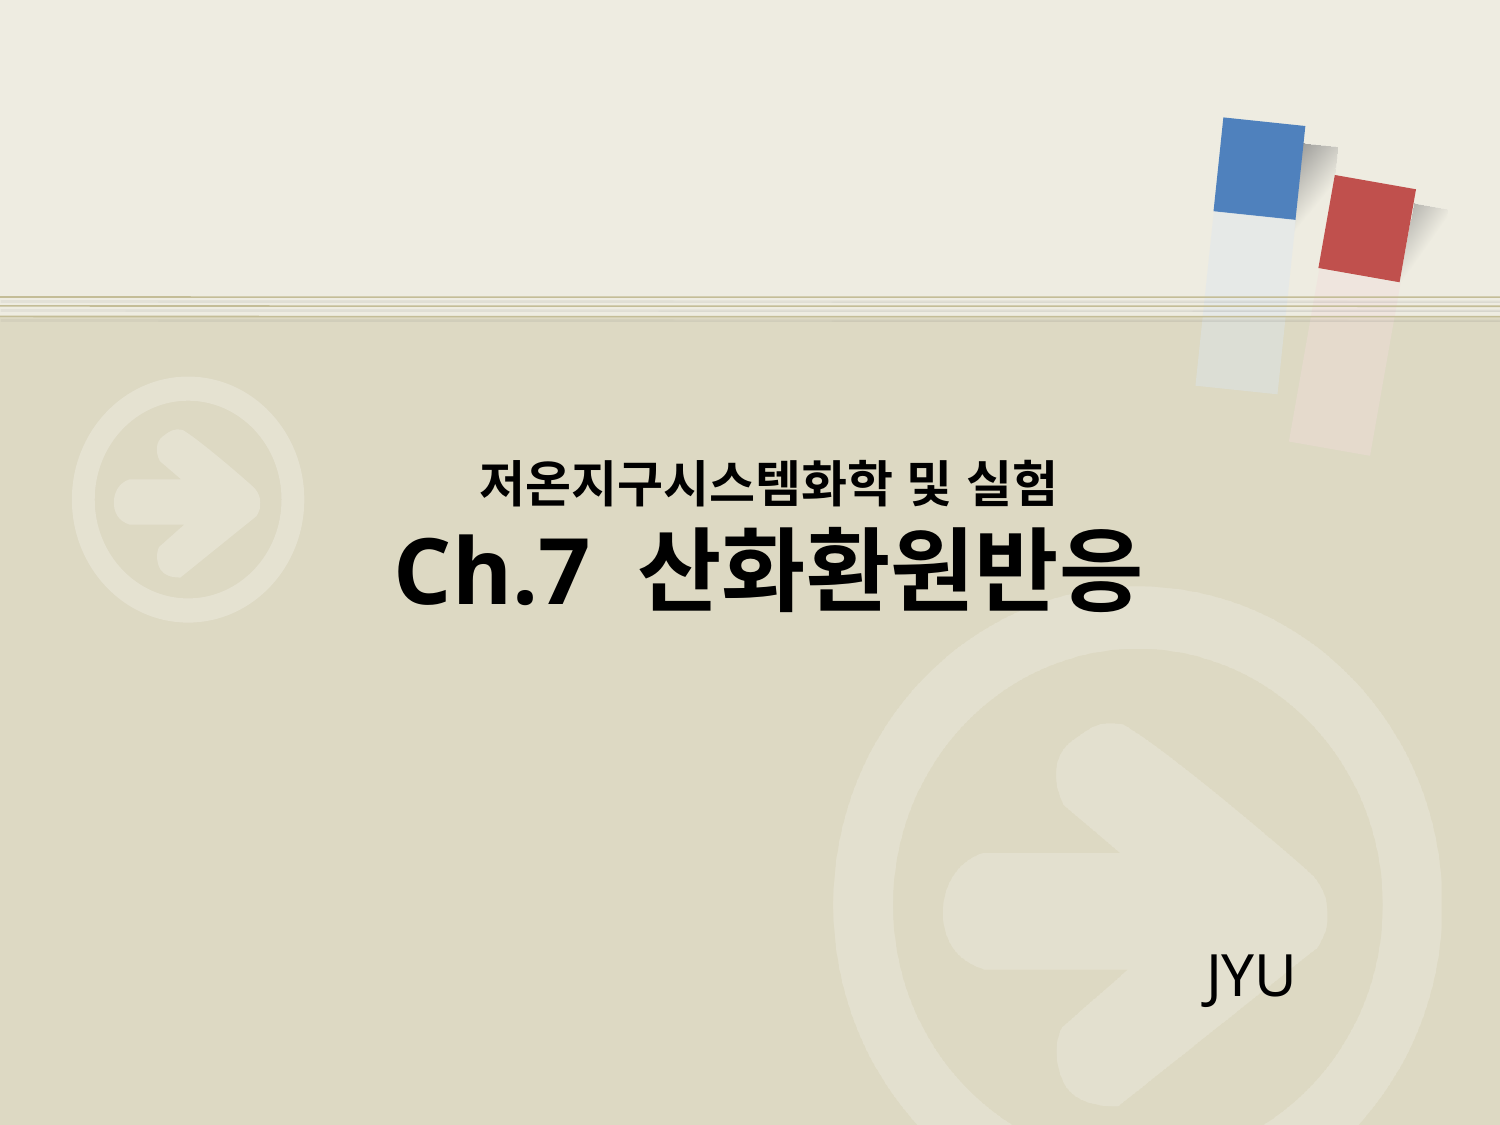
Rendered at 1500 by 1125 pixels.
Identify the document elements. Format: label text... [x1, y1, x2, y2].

title 저온지구시스템화학 및 실험 Ch.7 산화환원반응 [206, 456, 1332, 619]
subtitle JYU [187, 881, 1313, 1064]
